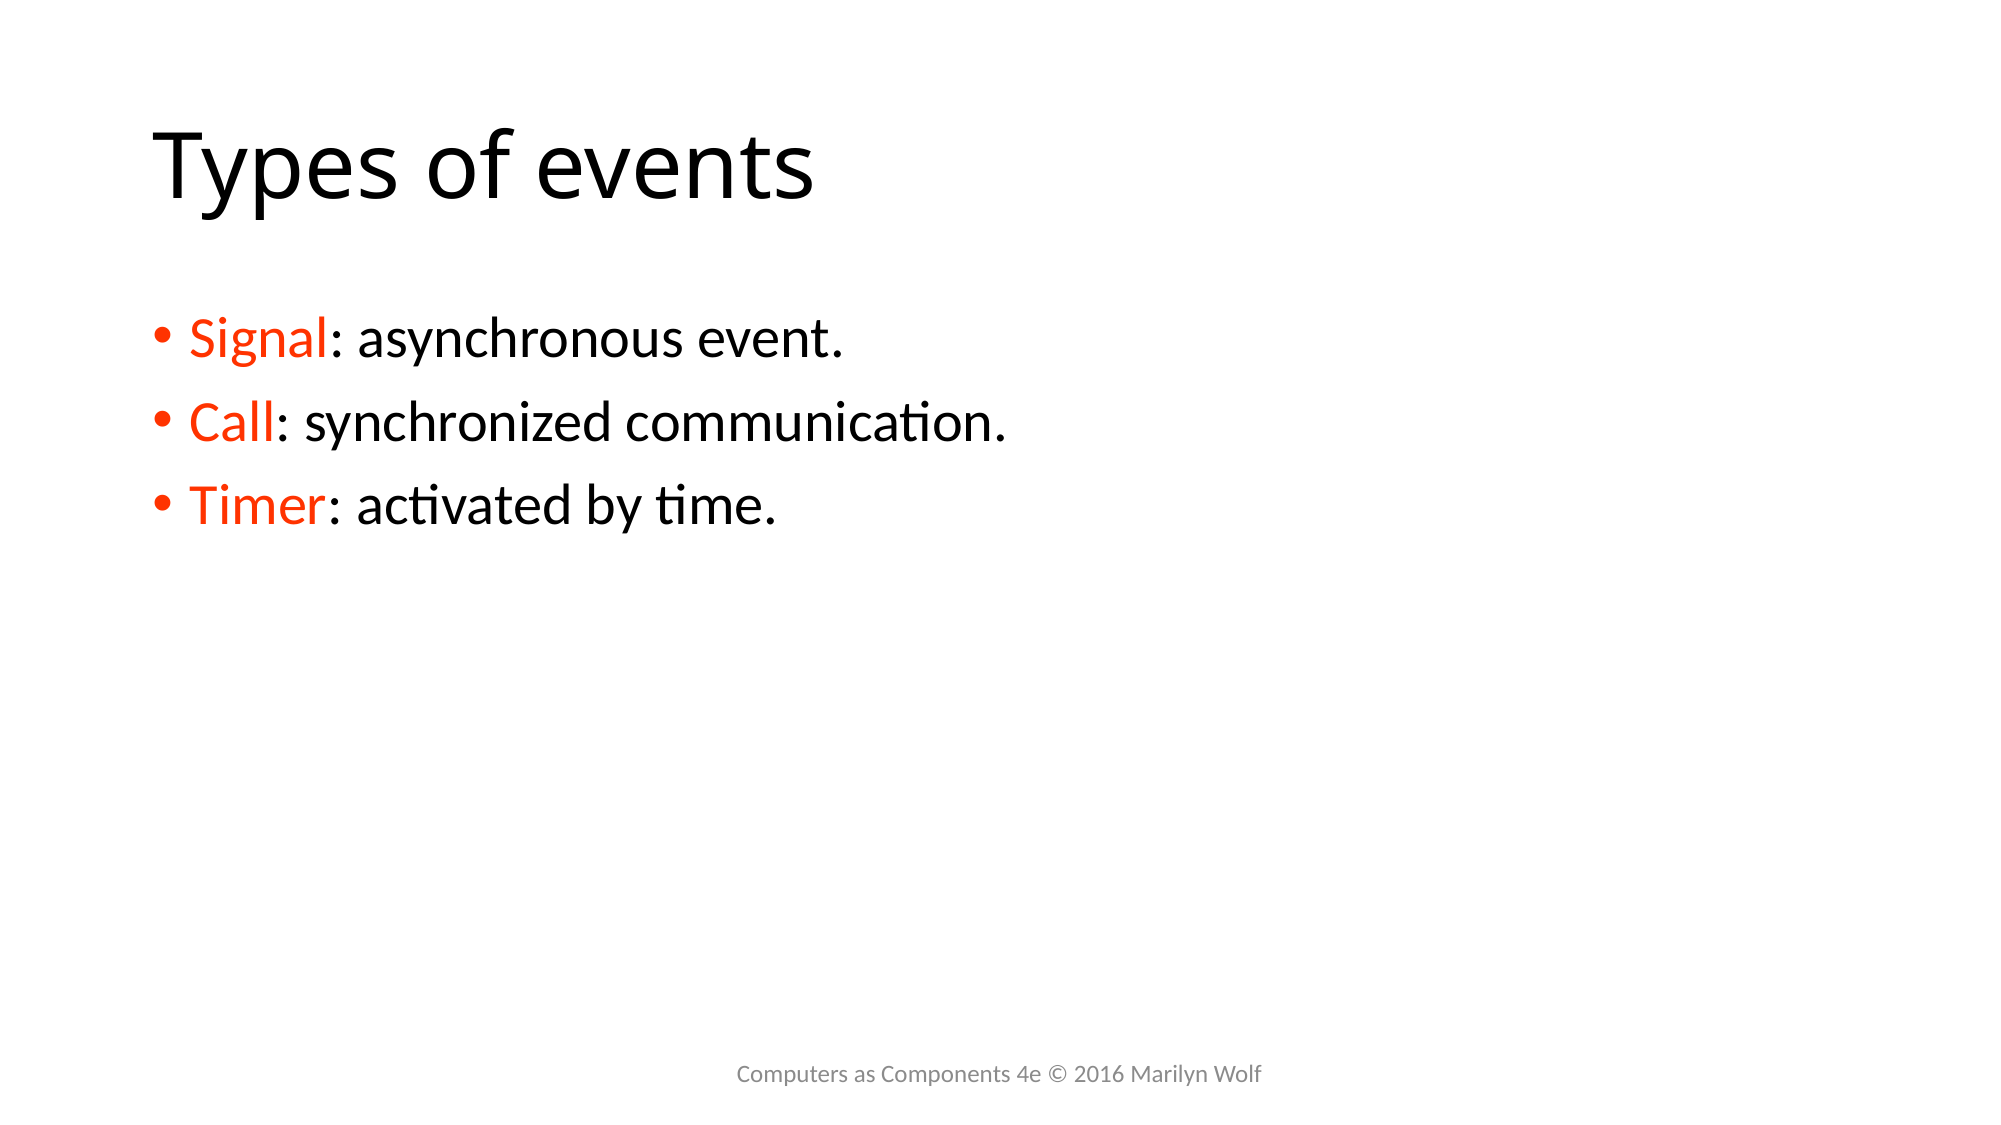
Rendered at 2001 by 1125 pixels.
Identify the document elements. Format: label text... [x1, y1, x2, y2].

title Types of events [137, 59, 1863, 278]
footer Computers as Components 4e © 2016 Marilyn Wolf [662, 1042, 1338, 1103]
list Signal: asynchronous event. Call: synchronized communication. Timer: activated by time. [137, 299, 1863, 1014]
